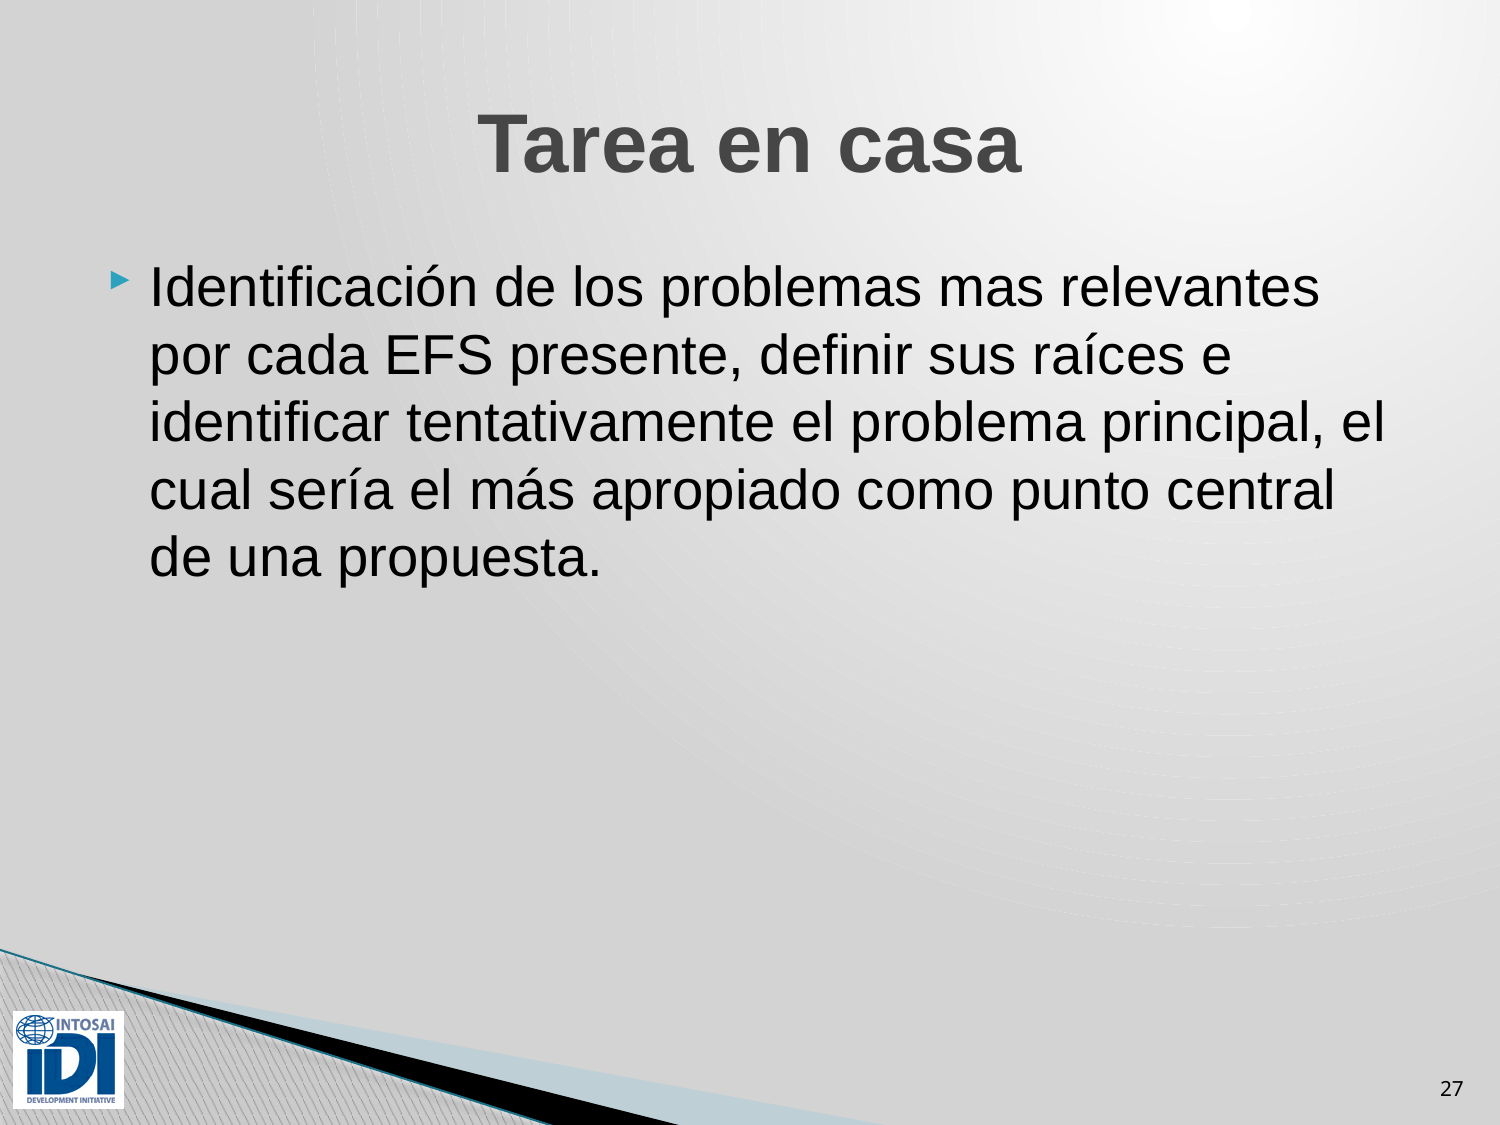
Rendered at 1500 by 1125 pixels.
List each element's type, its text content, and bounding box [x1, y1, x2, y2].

picture [13, 1011, 124, 1109]
list Identificación de los problemas mas relevantes por cada EFS presente, definir sus raíces e identificar tentativamente el problema principal, el cual sería el más apropiado como punto central de una propuesta. [75, 243, 1425, 986]
title Tarea en casa [75, 45, 1425, 233]
slide_number 27 [1418, 1051, 1479, 1112]
